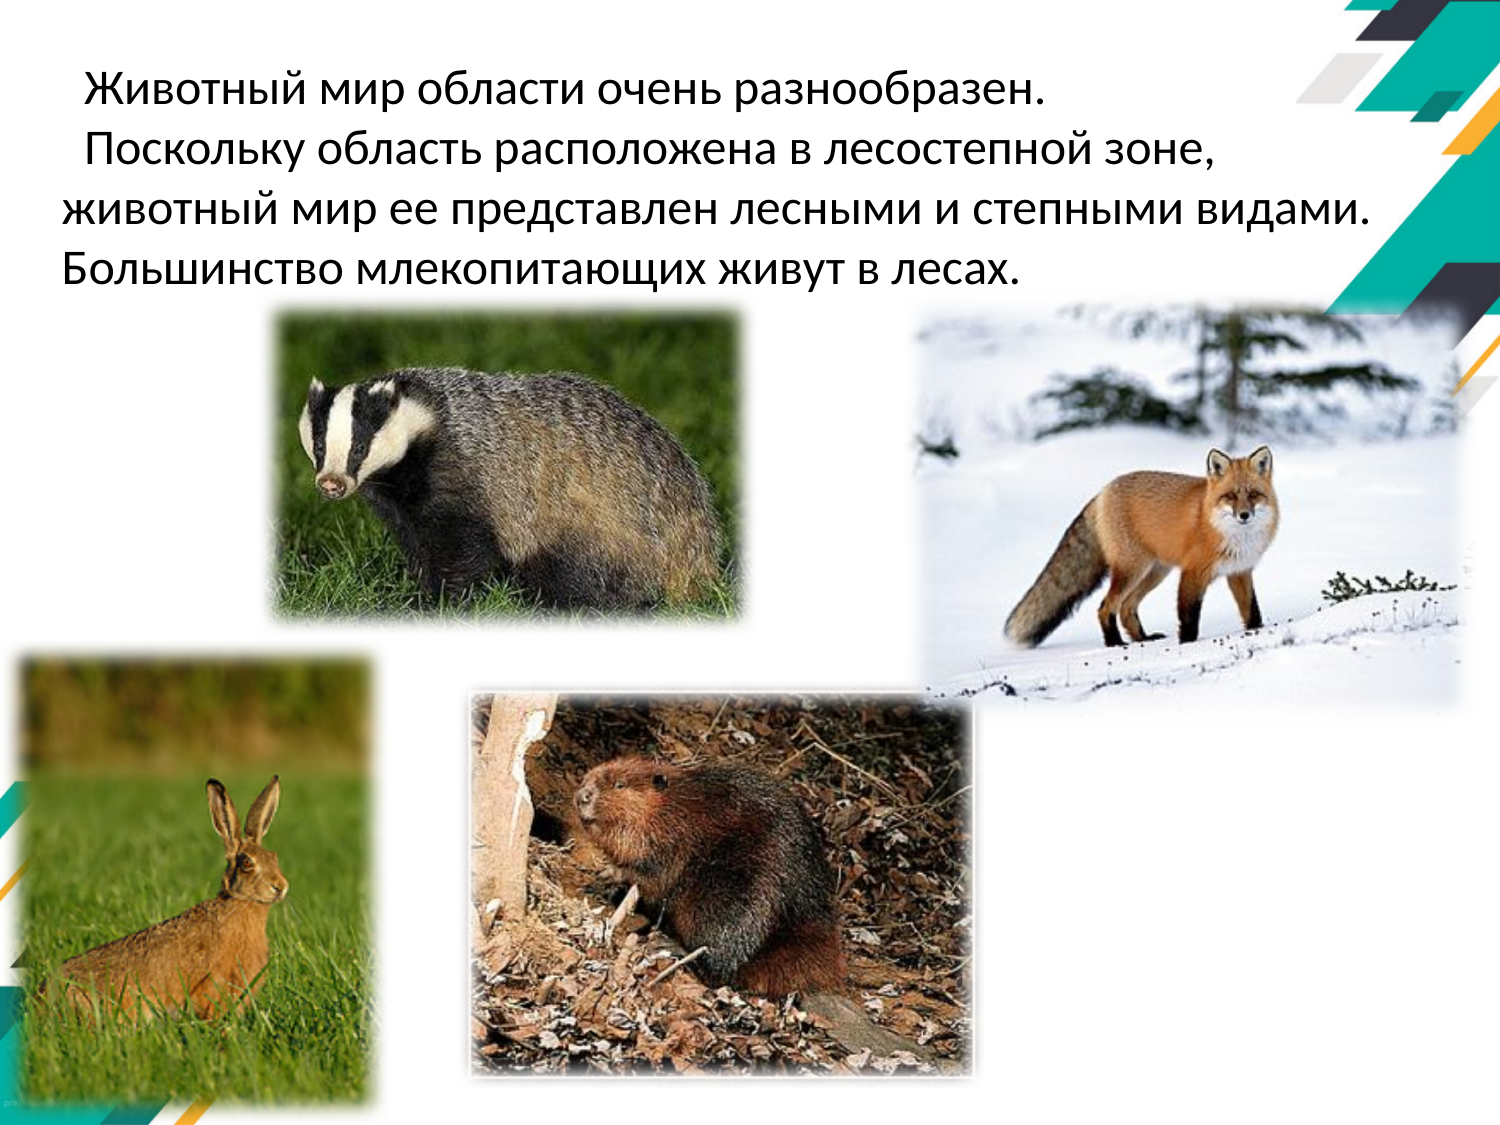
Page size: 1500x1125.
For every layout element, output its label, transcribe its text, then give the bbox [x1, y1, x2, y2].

picture [0, 0, 1500, 1125]
text_box Животный мир области очень разнообразен. Поскольку область расположена в лесостепной зоне, животный мир ее представлен лесными и степными видами. Большинство млекопитающих живут в лесах. [46, 46, 1424, 302]
